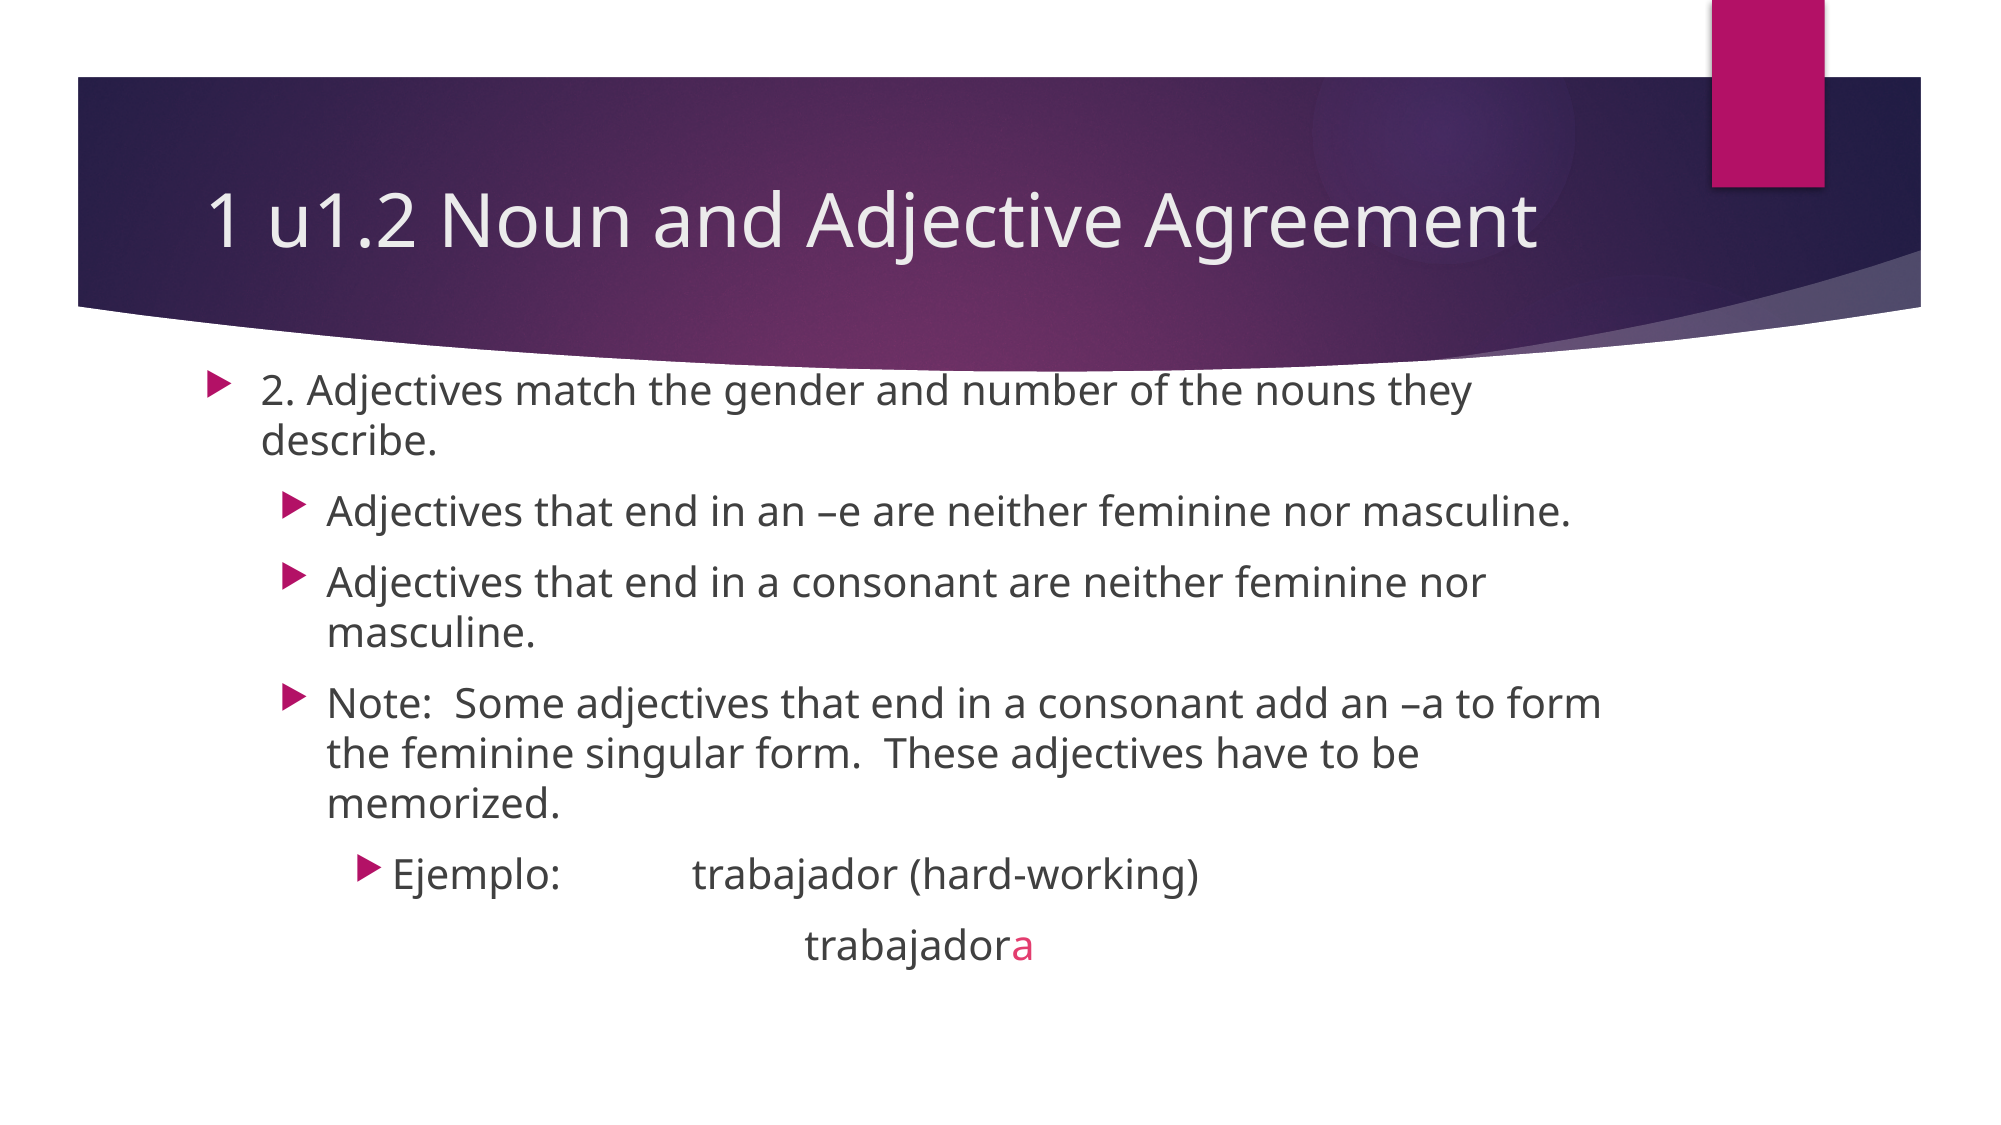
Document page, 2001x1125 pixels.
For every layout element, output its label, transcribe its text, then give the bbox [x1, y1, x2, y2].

title 1 u1.2 Noun and Adjective Agreement [189, 159, 1627, 276]
list 2. Adjectives match the gender and number of the nouns they describe. Adjectives that end in an –e are neither feminine nor masculine. Adjectives that end in a consonant are neither feminine nor masculine. Note: Some adjectives that end in a consonant add an –a to form the feminine singular form. These adjectives have to be memorized. Ejemplo: trabajador (hard-working) trabajadora [189, 356, 1638, 917]
